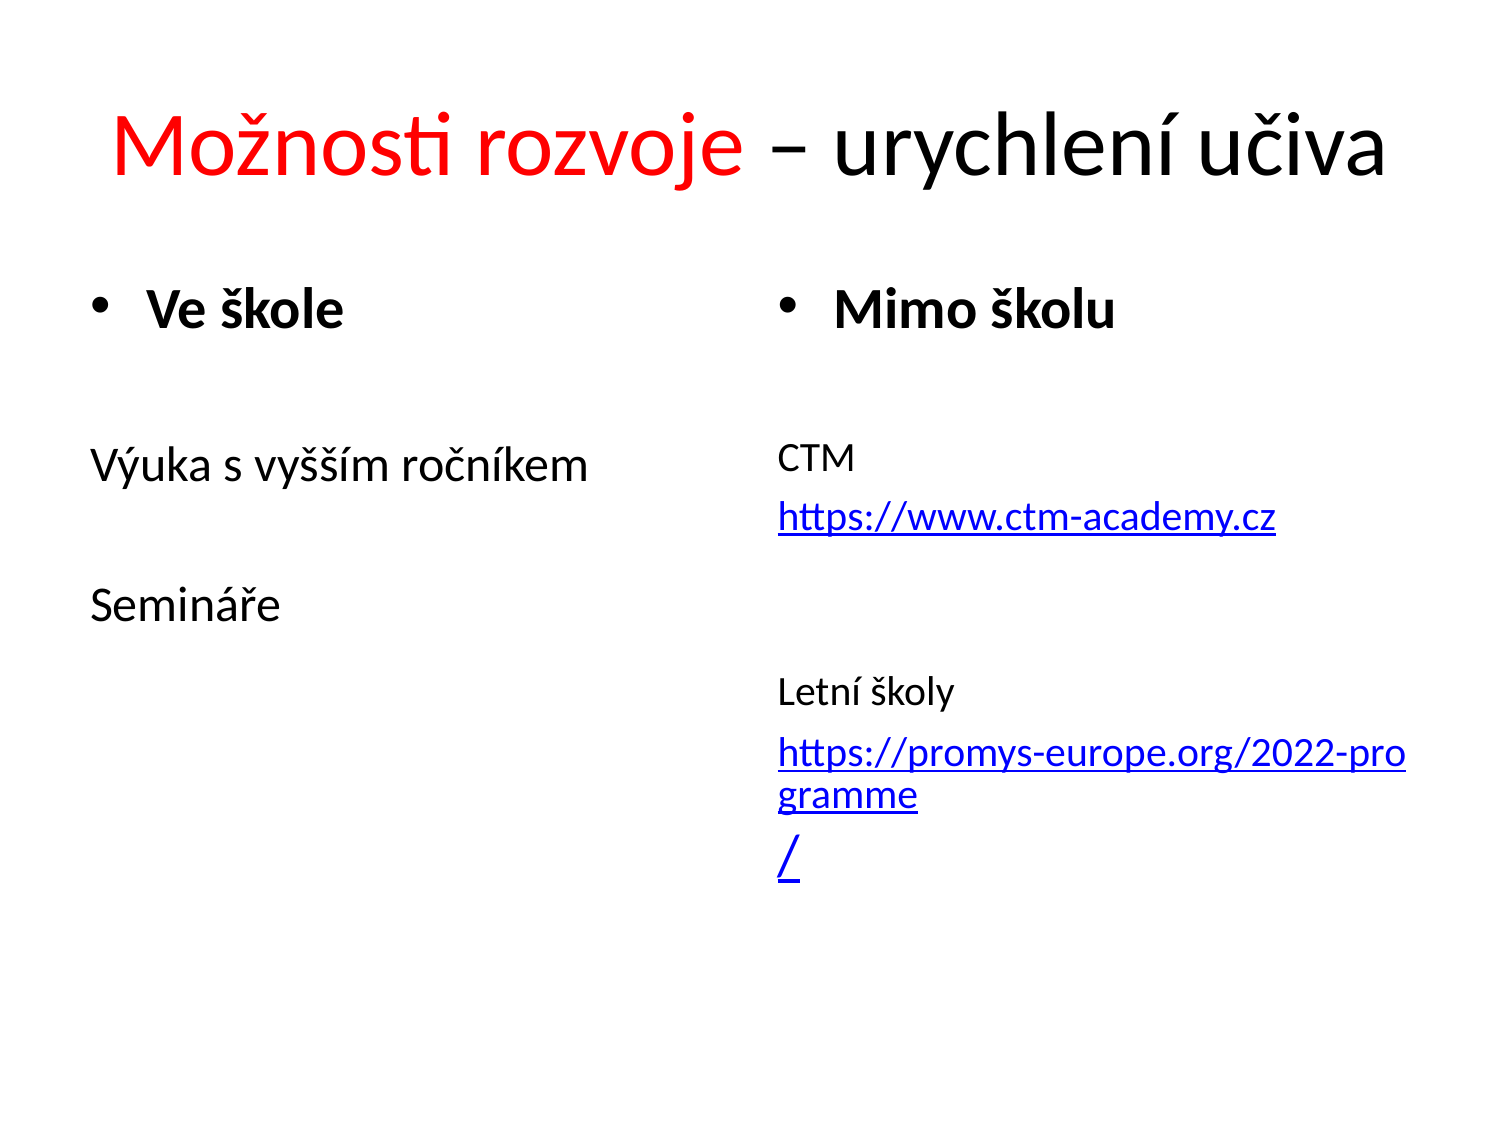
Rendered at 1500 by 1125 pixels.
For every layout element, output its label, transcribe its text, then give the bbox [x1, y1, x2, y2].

title Možnosti rozvoje – urychlení učiva [75, 45, 1425, 233]
list Mimo školu CTM https://www.ctm-academy.cz Letní školy https://promys-europe.org/2022-programme/ [762, 262, 1425, 1005]
list Ve škole Výuka s vyšším ročníkem Semináře [75, 262, 738, 1005]
